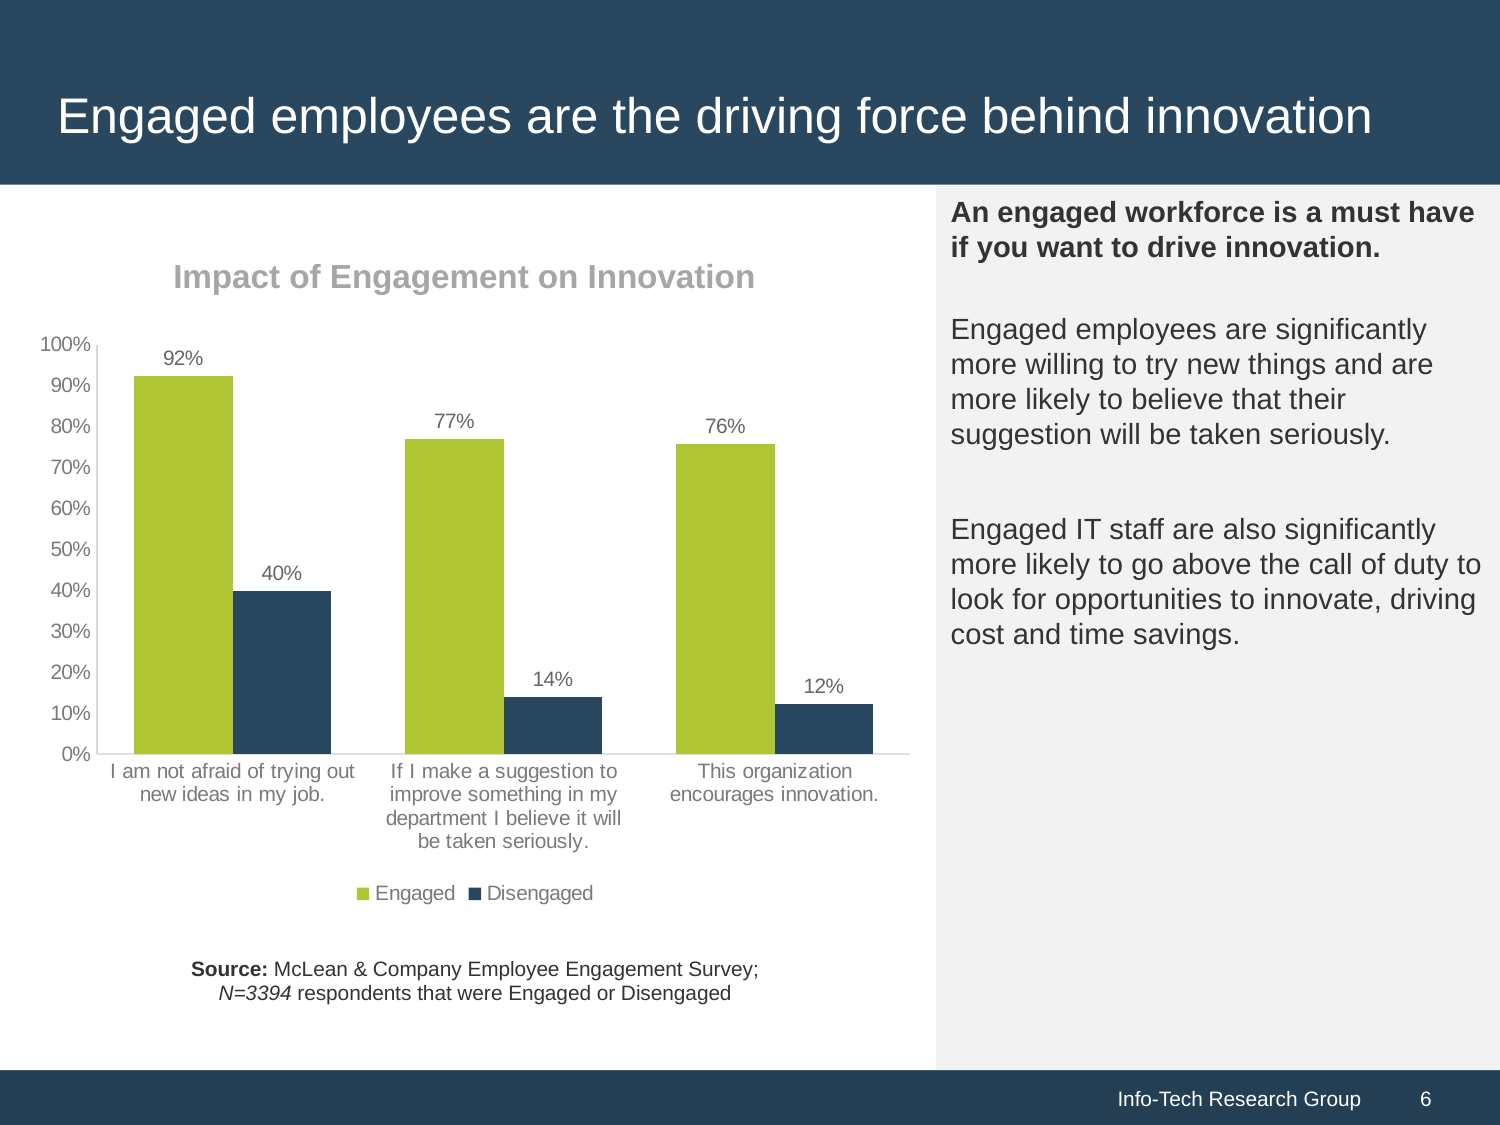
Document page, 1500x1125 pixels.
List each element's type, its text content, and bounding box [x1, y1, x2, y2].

text_box An engaged workforce is a must have if you want to drive innovation. Engaged employees are significantly more willing to try new things and are more likely to believe that their suggestion will be taken seriously. Engaged IT staff are also significantly more likely to go above the call of duty to look for opportunities to innovate, driving cost and time savings. [934, 184, 1500, 1072]
title Engaged employees are the driving force behind innovation [41, 41, 1457, 187]
text_box Source: McLean & Company Employee Engagement Survey; N=3394 respondents that were Engaged or Disengaged [172, 947, 778, 1013]
chart [21, 321, 929, 912]
text_box Impact of Engagement on Innovation [158, 247, 929, 303]
